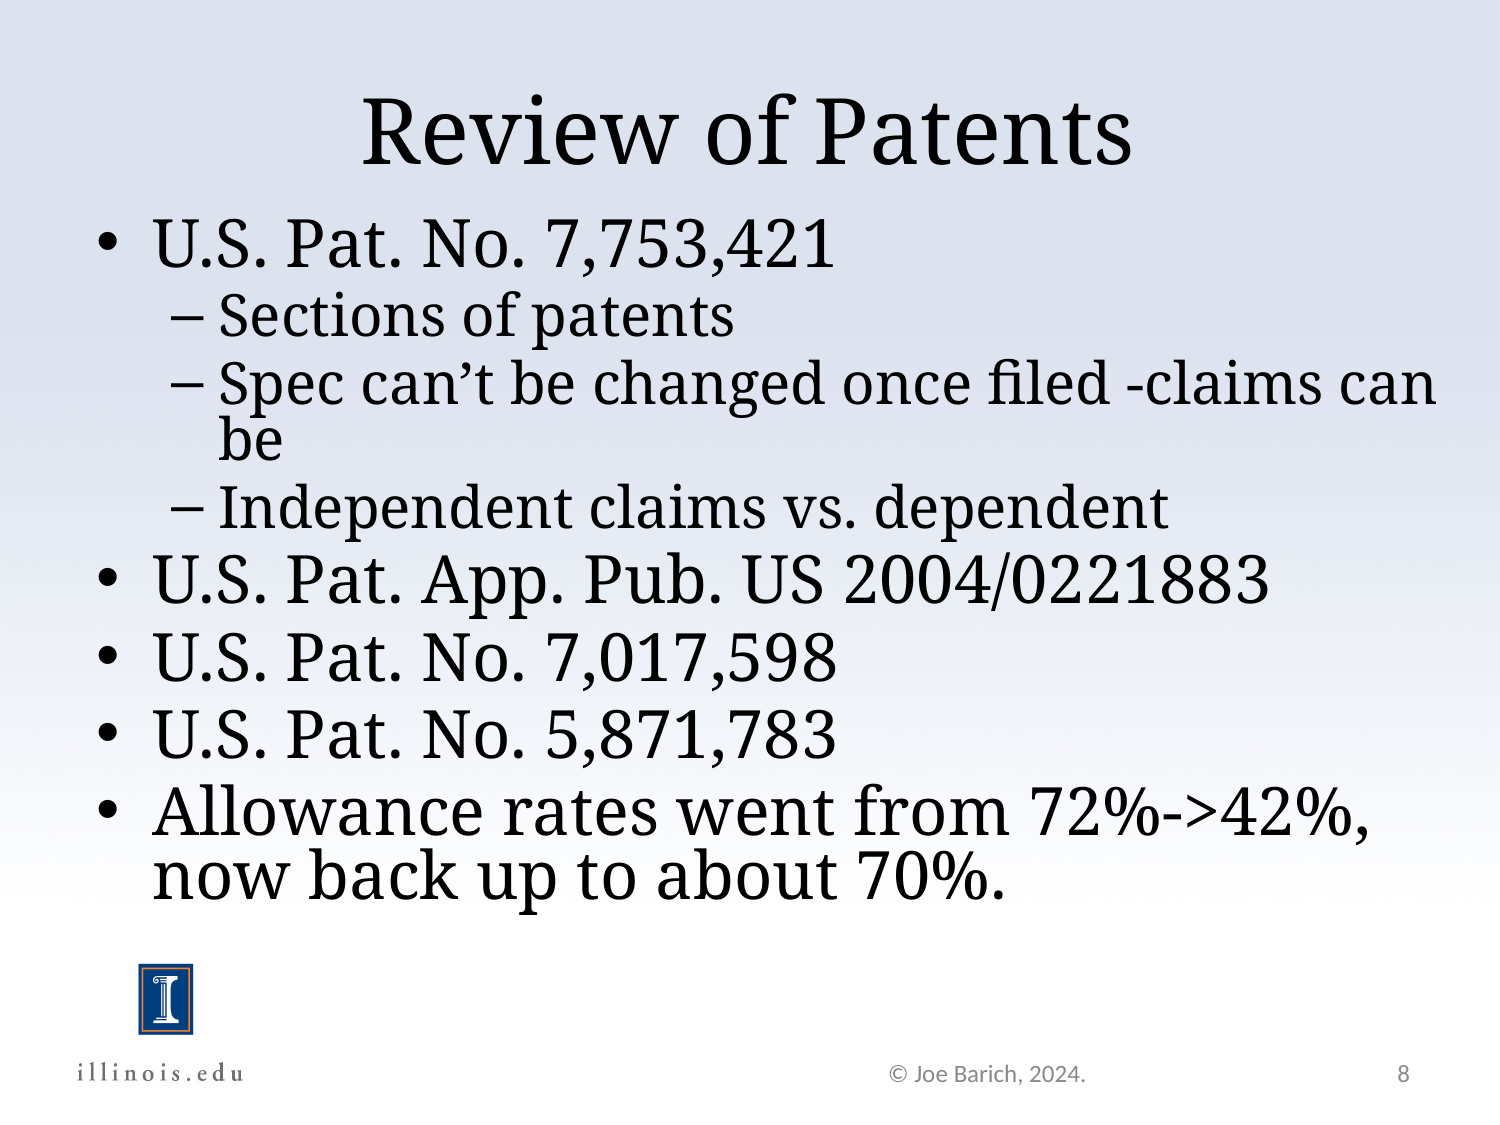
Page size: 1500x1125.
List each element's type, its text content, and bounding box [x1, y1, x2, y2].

list U.S. Pat. No. 7,753,421 Sections of patents Spec can’t be changed once filed -claims can be Independent claims vs. dependent U.S. Pat. App. Pub. US 2004/0221883 U.S. Pat. No. 7,017,598 U.S. Pat. No. 5,871,783 Allowance rates went from 72%->42%, now back up to about 70%. [80, 208, 1471, 897]
footer © Joe Barich, 2024. [750, 1042, 1225, 1103]
slide_number 8 [1250, 1042, 1425, 1103]
picture [0, 0, 1500, 1125]
title Review of Patents [72, 33, 1424, 222]
